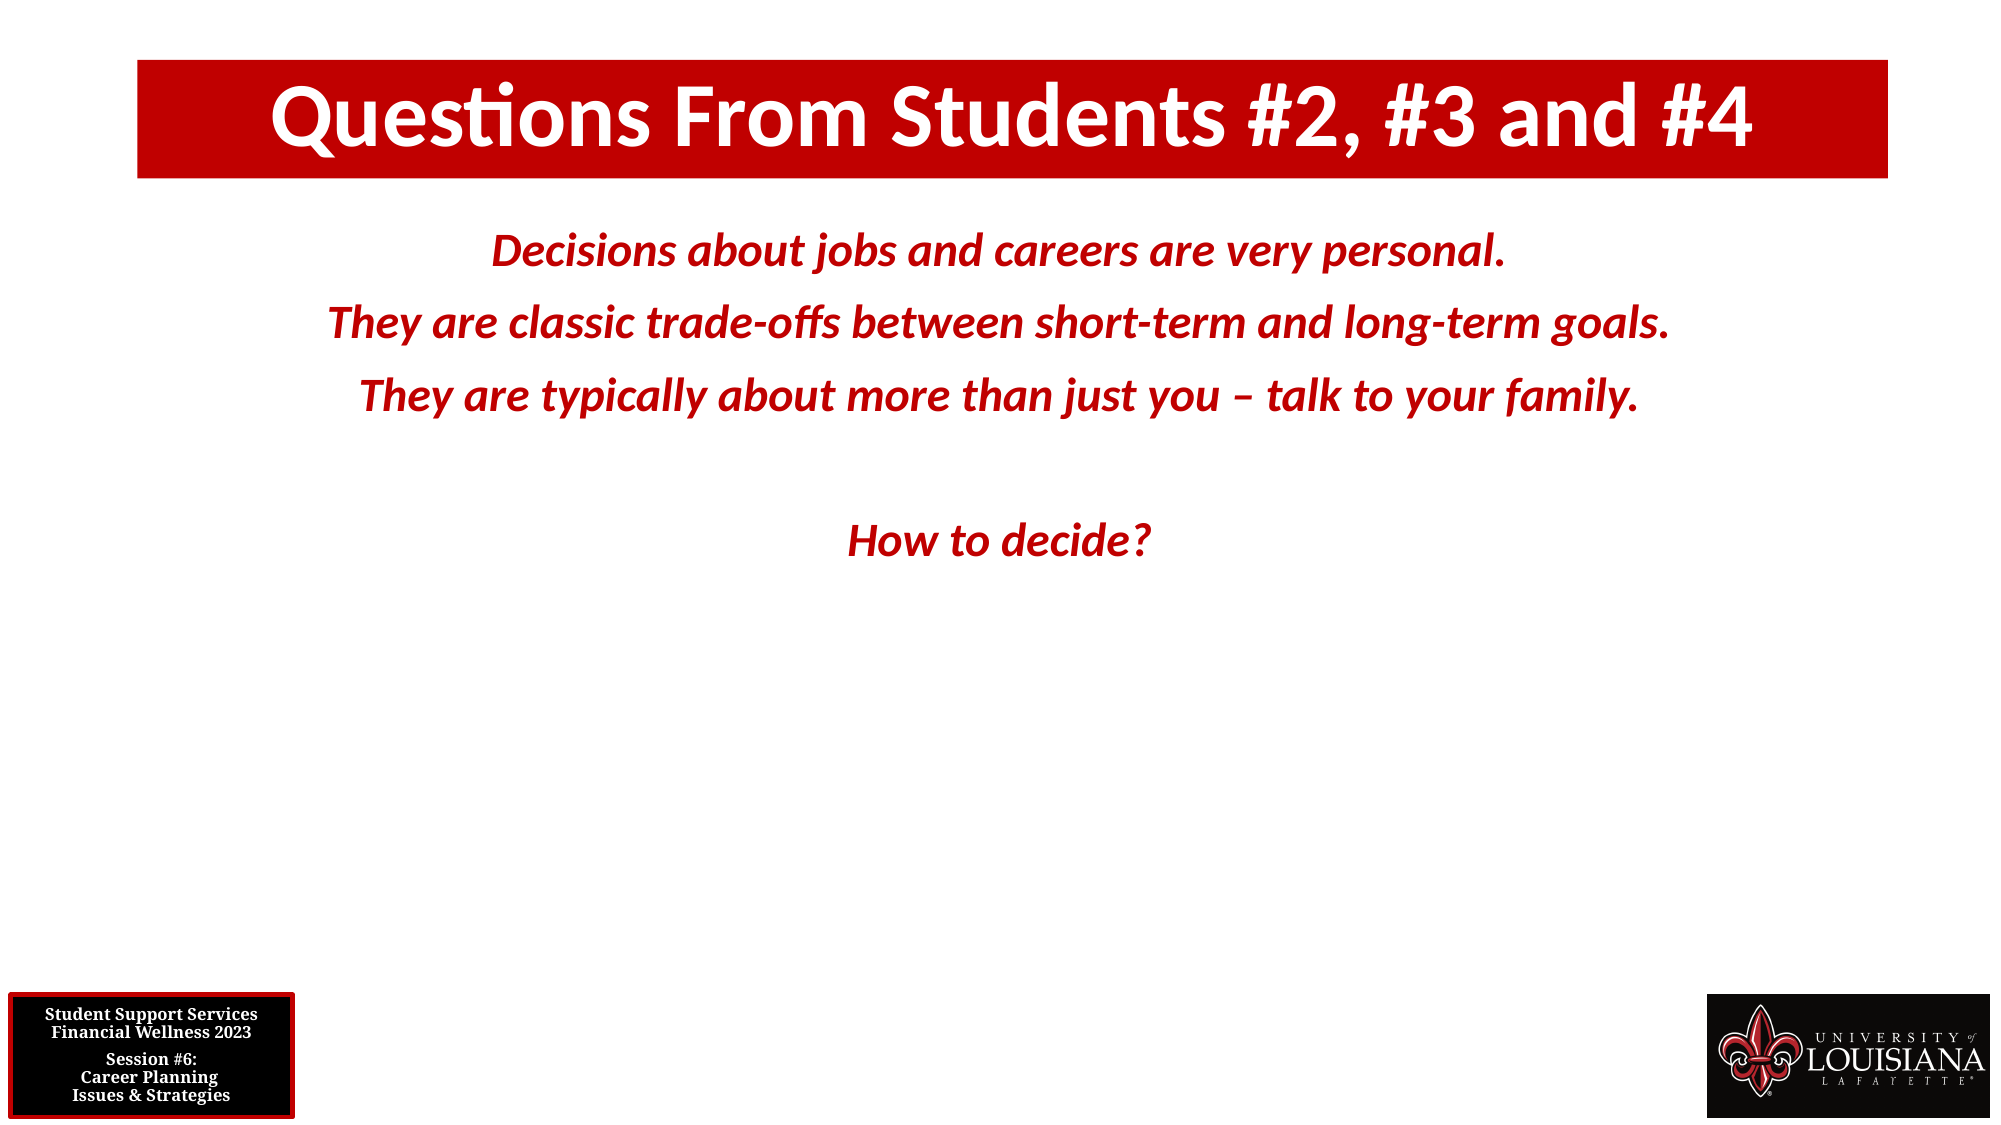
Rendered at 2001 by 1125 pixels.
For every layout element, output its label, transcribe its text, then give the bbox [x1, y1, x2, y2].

text_box Questions From Students #2, #3 and #4 [137, 59, 1888, 179]
text_box Decisions about jobs and careers are very personal. They are classic trade-offs between short-term and long-term goals. They are typically about more than just you – talk to your family. How to decide? [137, 217, 1863, 1014]
picture [1707, 994, 1990, 1118]
